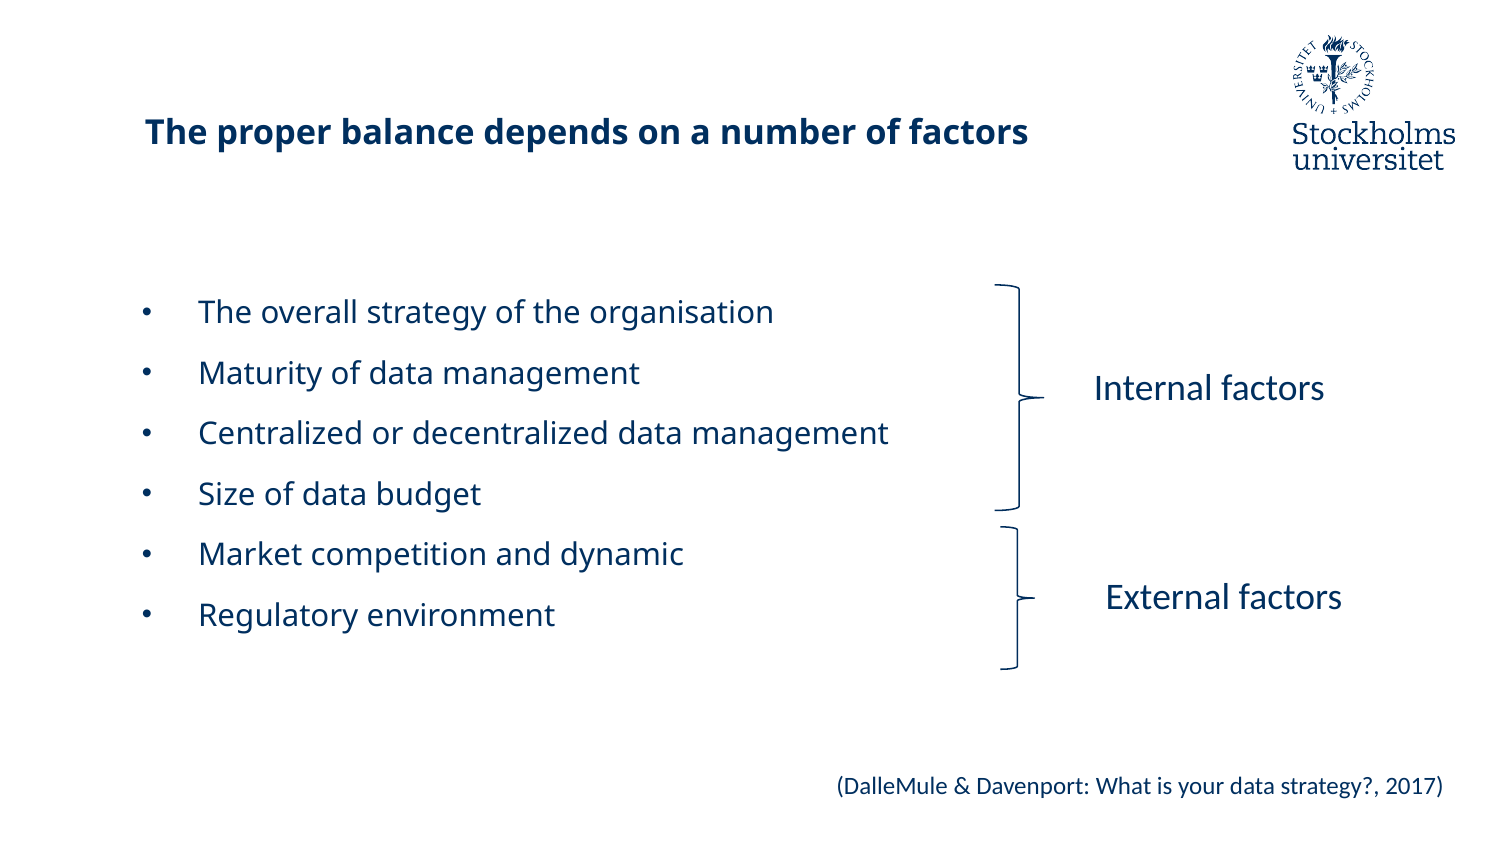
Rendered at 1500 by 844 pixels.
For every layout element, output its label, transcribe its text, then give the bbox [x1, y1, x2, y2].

text_box External factors [1090, 564, 1358, 625]
text_box [994, 284, 1045, 512]
list The overall strategy of the organisation Maturity of data management Centralized or decentralized data management Size of data budget Market competition and dynamic Regulatory environment [126, 268, 1251, 664]
title The proper balance depends on a number of factors [129, 102, 1254, 201]
text_box (DalleMule & Davenport: What is your data strategy?, 2017) [821, 762, 1460, 808]
text_box Internal factors [1078, 355, 1340, 416]
picture [1293, 35, 1455, 170]
text_box [1000, 526, 1036, 671]
